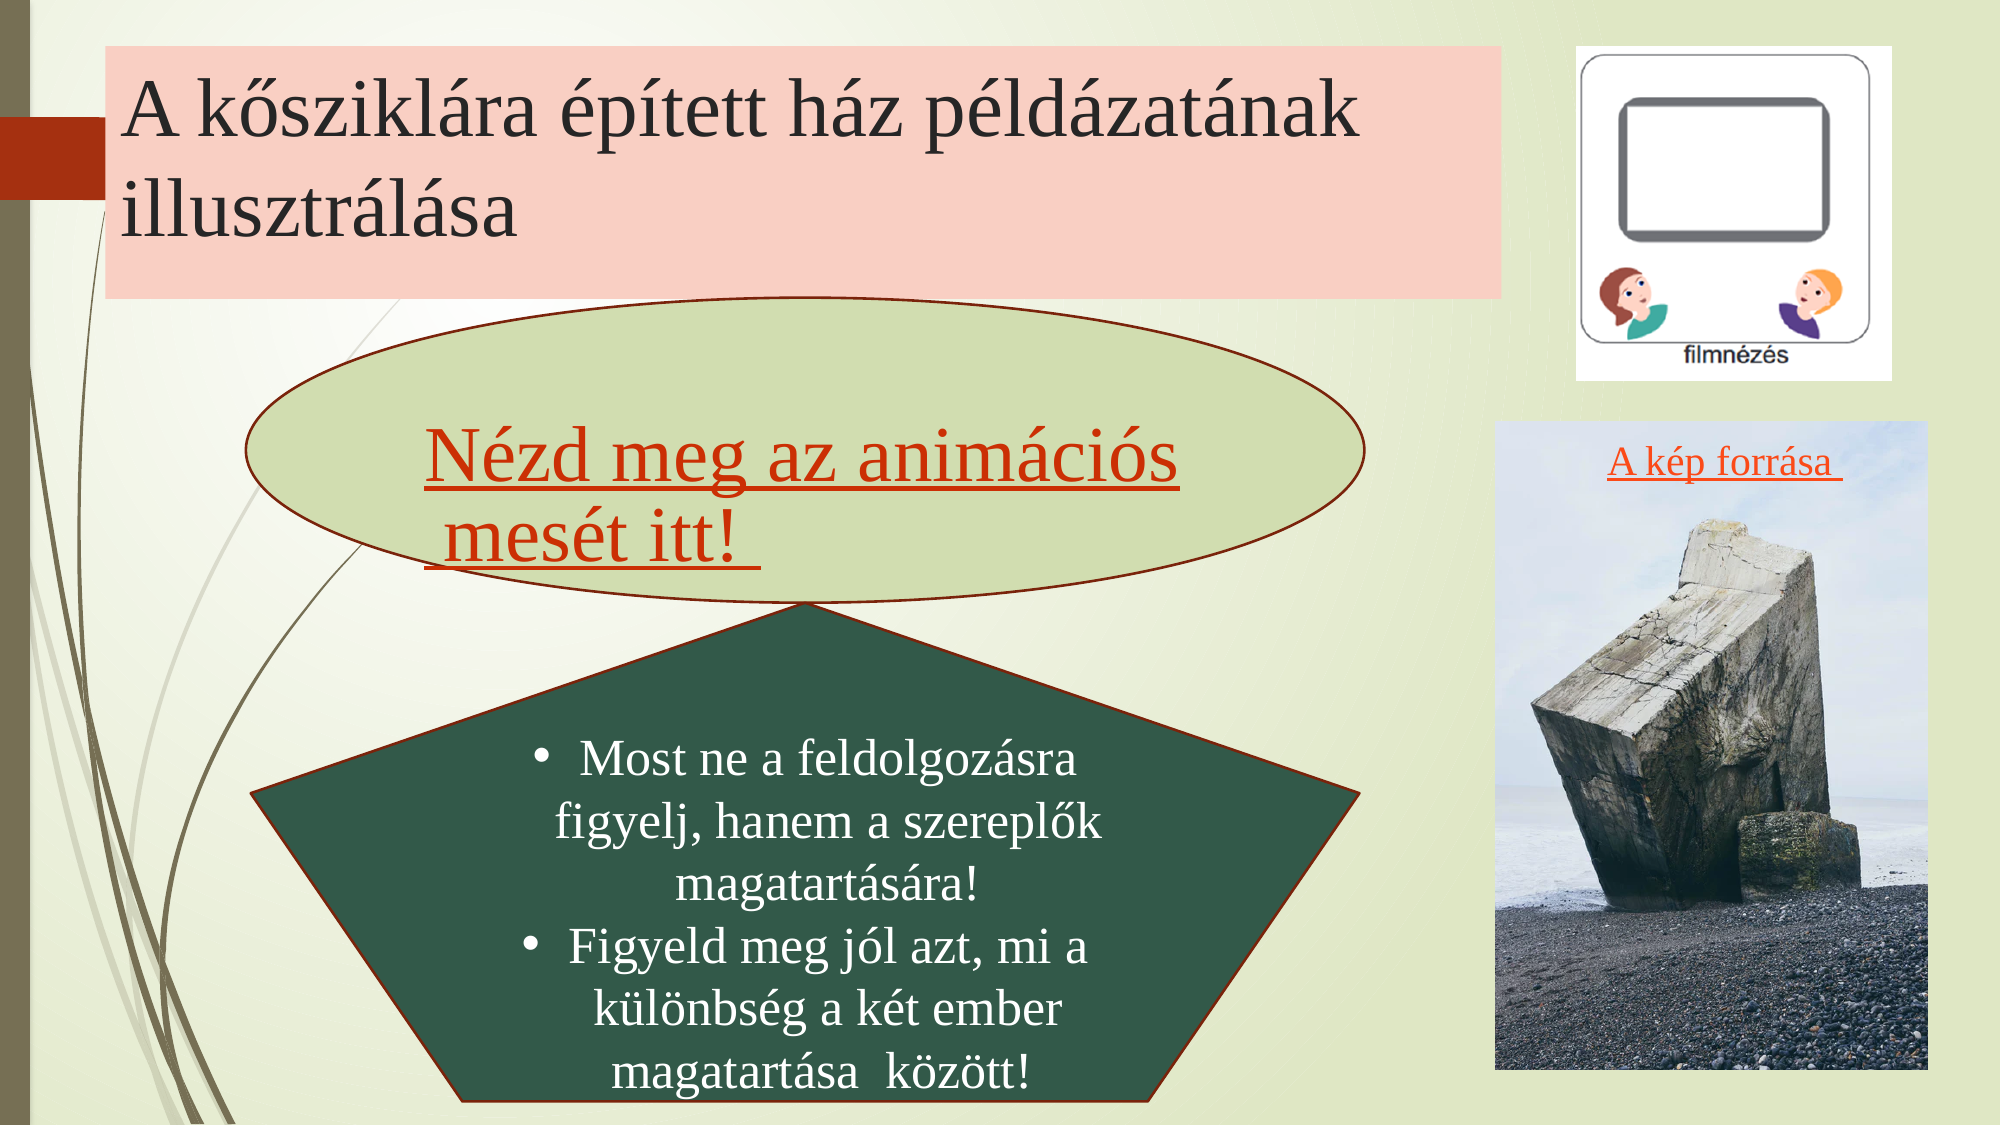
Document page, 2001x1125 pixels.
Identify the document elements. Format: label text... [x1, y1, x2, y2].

text_box Most ne a feldolgozásra figyelj, hanem a szereplők magatartására! Figyeld meg jól azt, mi a különbség a két ember magatartása között! [249, 601, 1361, 1103]
picture [1494, 421, 1928, 1070]
picture [1576, 45, 1892, 381]
text_box Nézd meg az animációs mesét itt! [244, 296, 1366, 604]
title A kősziklára épített ház példázatának illusztrálása [105, 46, 1502, 299]
